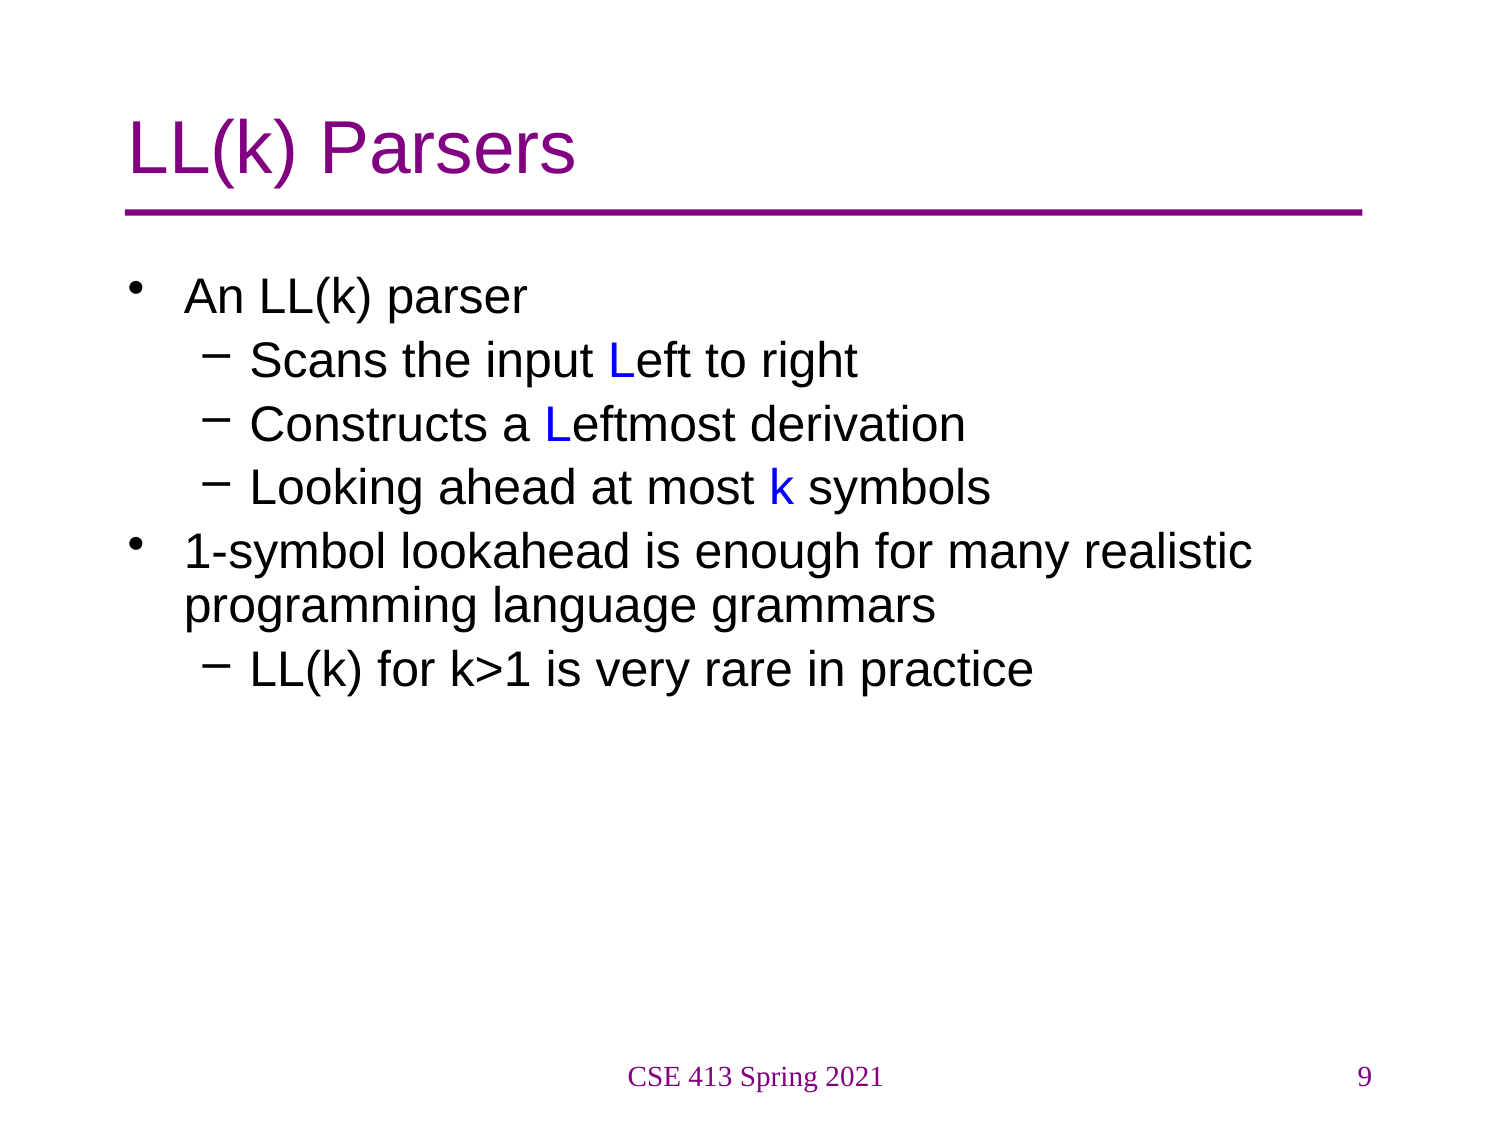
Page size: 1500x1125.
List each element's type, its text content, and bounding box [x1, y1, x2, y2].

title LL(k) Parsers [112, 50, 1388, 238]
footer CSE 413 Spring 2021 [474, 1049, 1038, 1125]
list An LL(k) parser Scans the input Left to right Constructs a Leftmost derivation Looking ahead at most k symbols 1-symbol lookahead is enough for many realistic programming language grammars LL(k) for k>1 is very rare in practice [112, 262, 1388, 1000]
slide_number 9 [1074, 1049, 1388, 1125]
